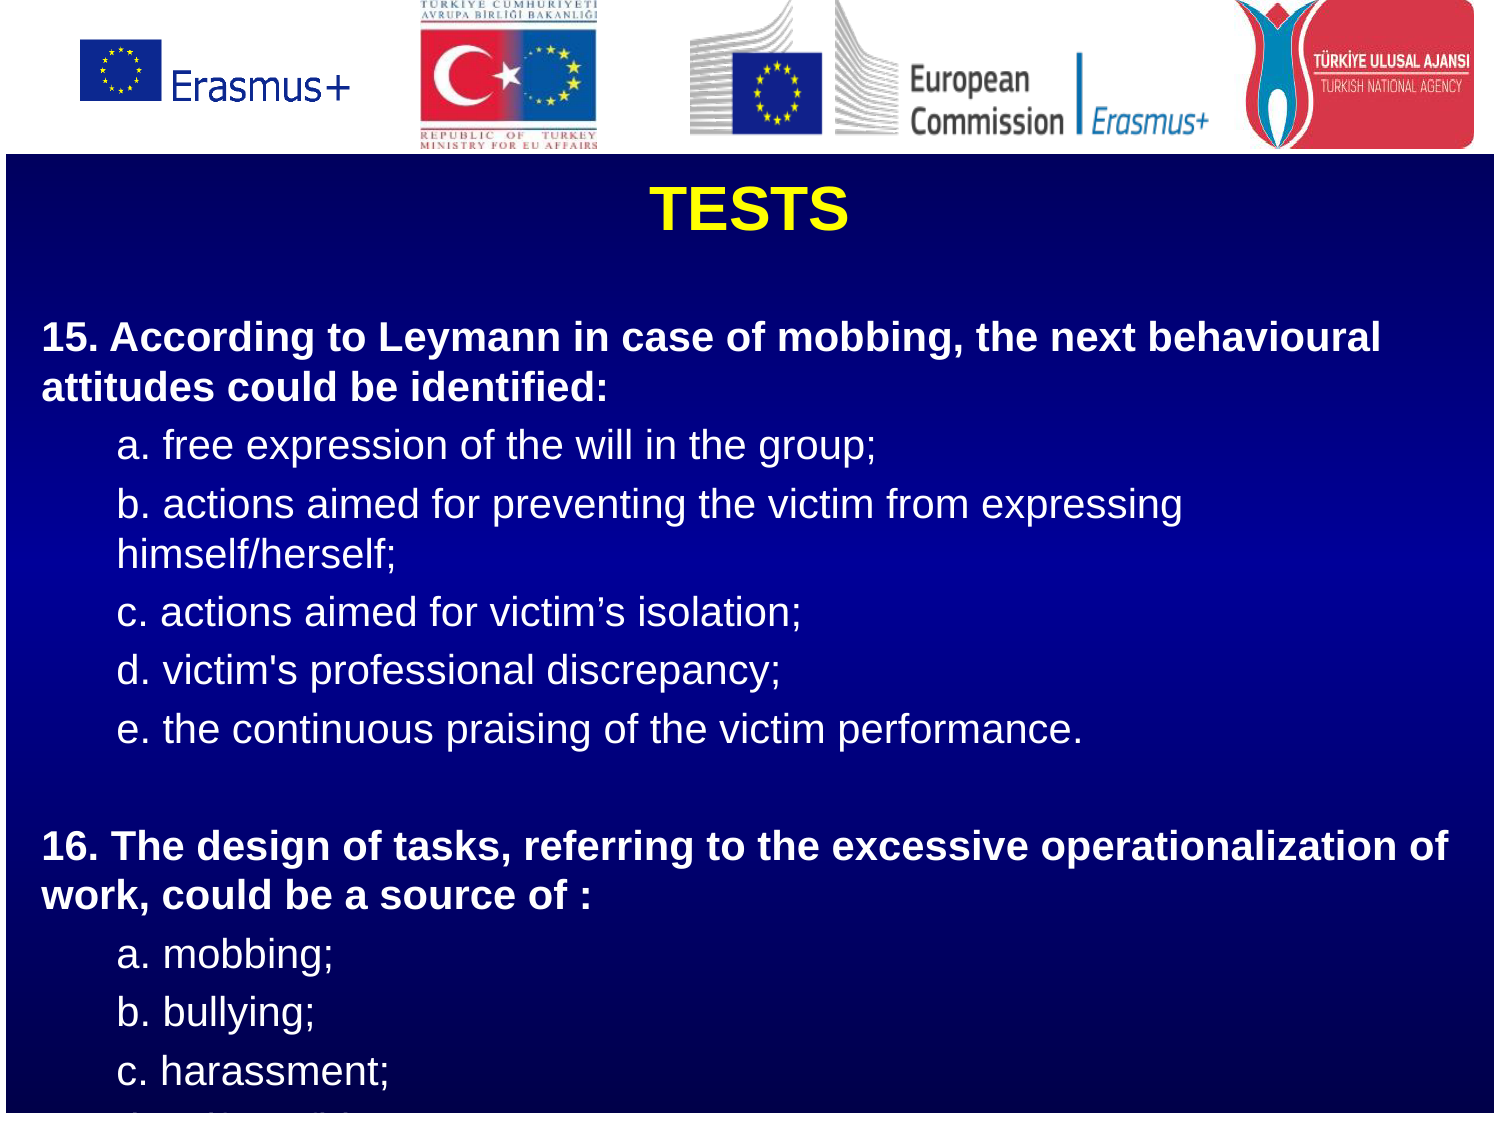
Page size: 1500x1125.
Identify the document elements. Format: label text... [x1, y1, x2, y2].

picture [420, 0, 597, 149]
picture [64, 21, 365, 119]
list TESTS 15. According to Leymann in case of mobbing, the next behavioural attitudes could be identified: a. free expression of the will in the group; b. actions aimed for preventing the victim from expressing himself/herself; c. actions aimed for victim’s isolation; d. victim's professional discrepancy; e. the continuous praising of the victim performance. 16. The design of tasks, referring to the excessive operationalization of work, could be a source of : a. mobbing; b. bullying; c. harassment; d. self confidence. [26, 160, 1474, 1125]
picture [1234, 0, 1474, 149]
picture [690, 0, 1211, 145]
